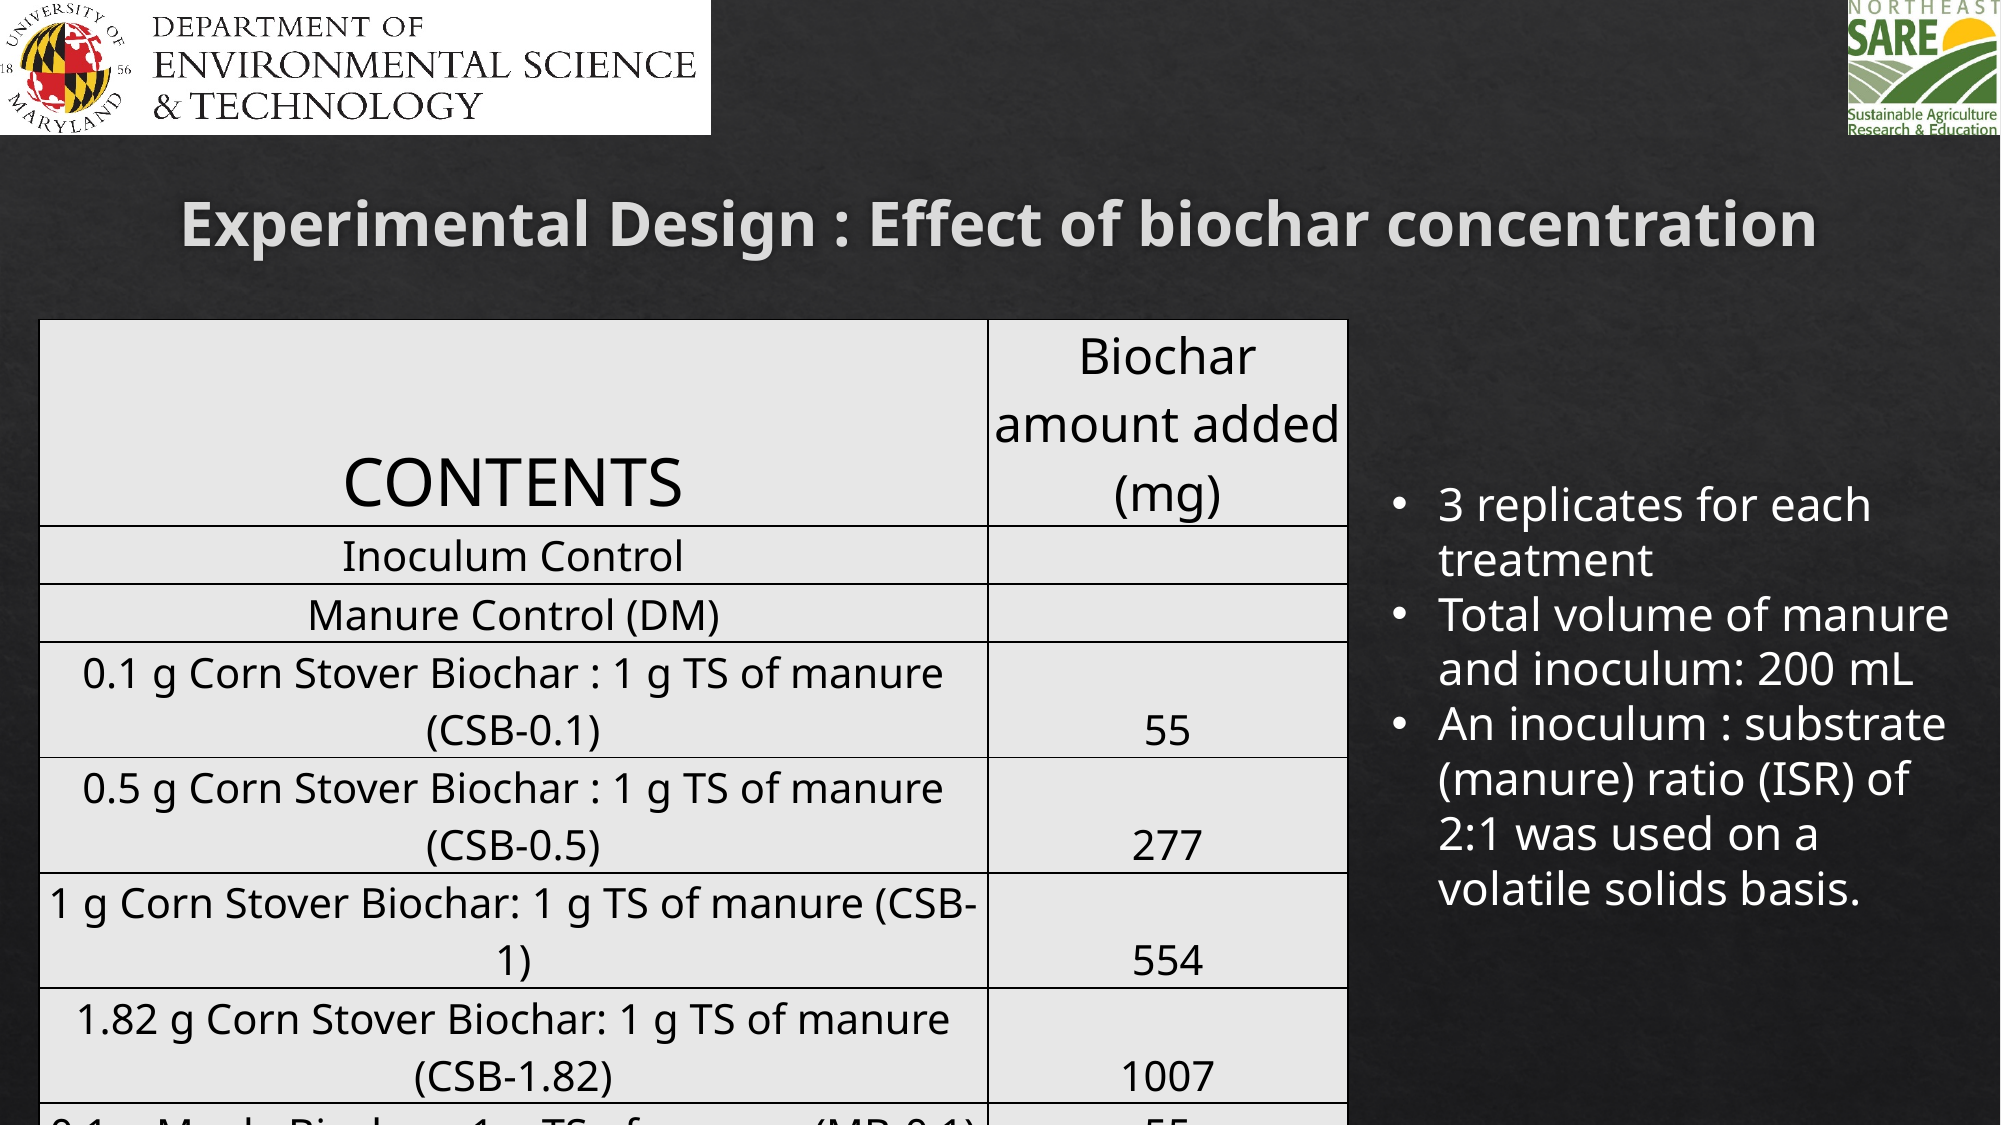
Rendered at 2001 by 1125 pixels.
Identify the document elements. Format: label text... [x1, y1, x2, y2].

table_cell Manure Control (DM) [40, 585, 987, 641]
table_cell 277 [989, 758, 1347, 872]
table_cell 1007 [989, 989, 1347, 1102]
table_cell 0.1 g Corn Stover Biochar : 1 g TS of manure (CSB-0.1) [40, 643, 987, 757]
table_cell 0.1 g Maple Biochar : 1 g TS of manure (MB-0.1) [40, 1104, 987, 1125]
table_cell 0.5 g Corn Stover Biochar : 1 g TS of manure (CSB-0.5) [40, 758, 987, 872]
table_cell 55 [989, 643, 1347, 757]
text_box 3 replicates for each treatment Total volume of manure and inoculum: 200 mL An inoculum : substrate (manure) ratio (ISR) of 2:1 was used on a volatile solids basis. [1376, 467, 2000, 978]
table_cell 1.82 g Corn Stover Biochar: 1 g TS of manure (CSB-1.82) [40, 989, 987, 1102]
table_cell [989, 585, 1347, 641]
title Experimental Design : Effect of biochar concentration [150, 142, 1850, 302]
table_cell Inoculum Control [40, 527, 987, 583]
table_header Biochar amount added (mg) [989, 320, 1347, 525]
table_cell 55 [989, 1104, 1347, 1125]
table_cell 554 [989, 874, 1347, 987]
table_header CONTENTS [40, 320, 987, 525]
table_cell 1 g Corn Stover Biochar: 1 g TS of manure (CSB-1) [40, 874, 987, 987]
picture [0, 0, 711, 135]
table_cell [989, 527, 1347, 583]
picture [1848, 0, 2000, 135]
